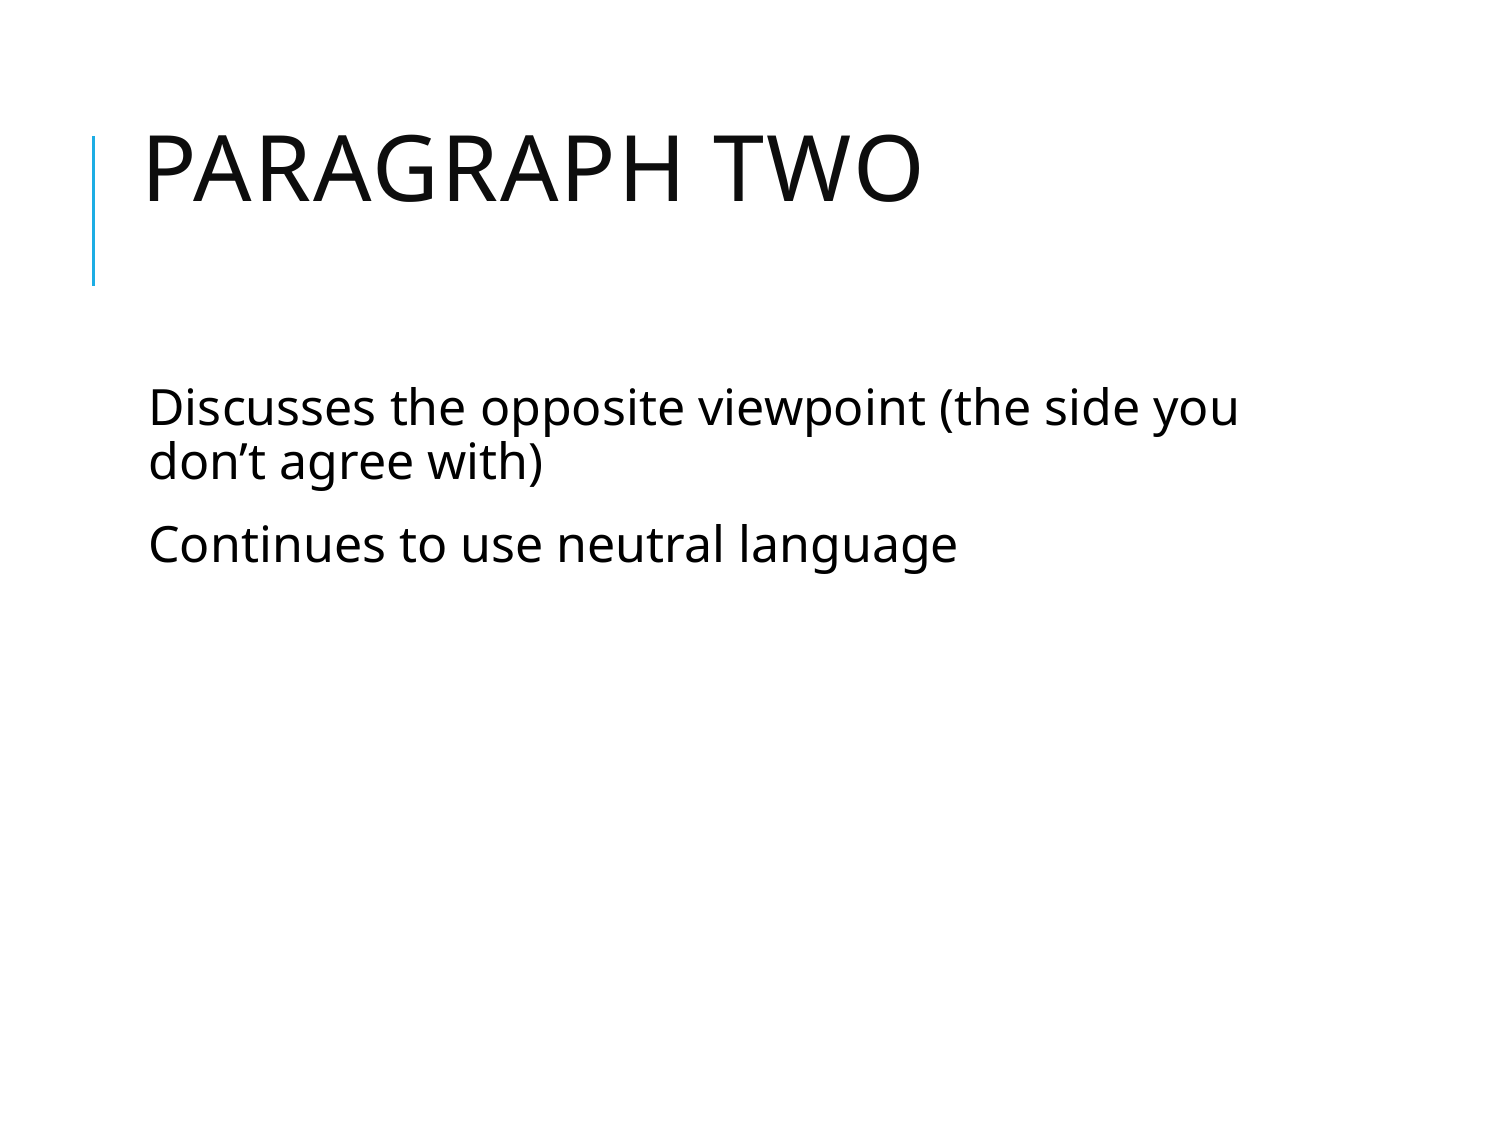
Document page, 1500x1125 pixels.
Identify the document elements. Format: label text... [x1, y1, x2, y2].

title Paragraph two [126, 96, 1322, 342]
list Discusses the opposite viewpoint (the side you don’t agree with) Continues to use neutral language [126, 375, 1322, 1035]
